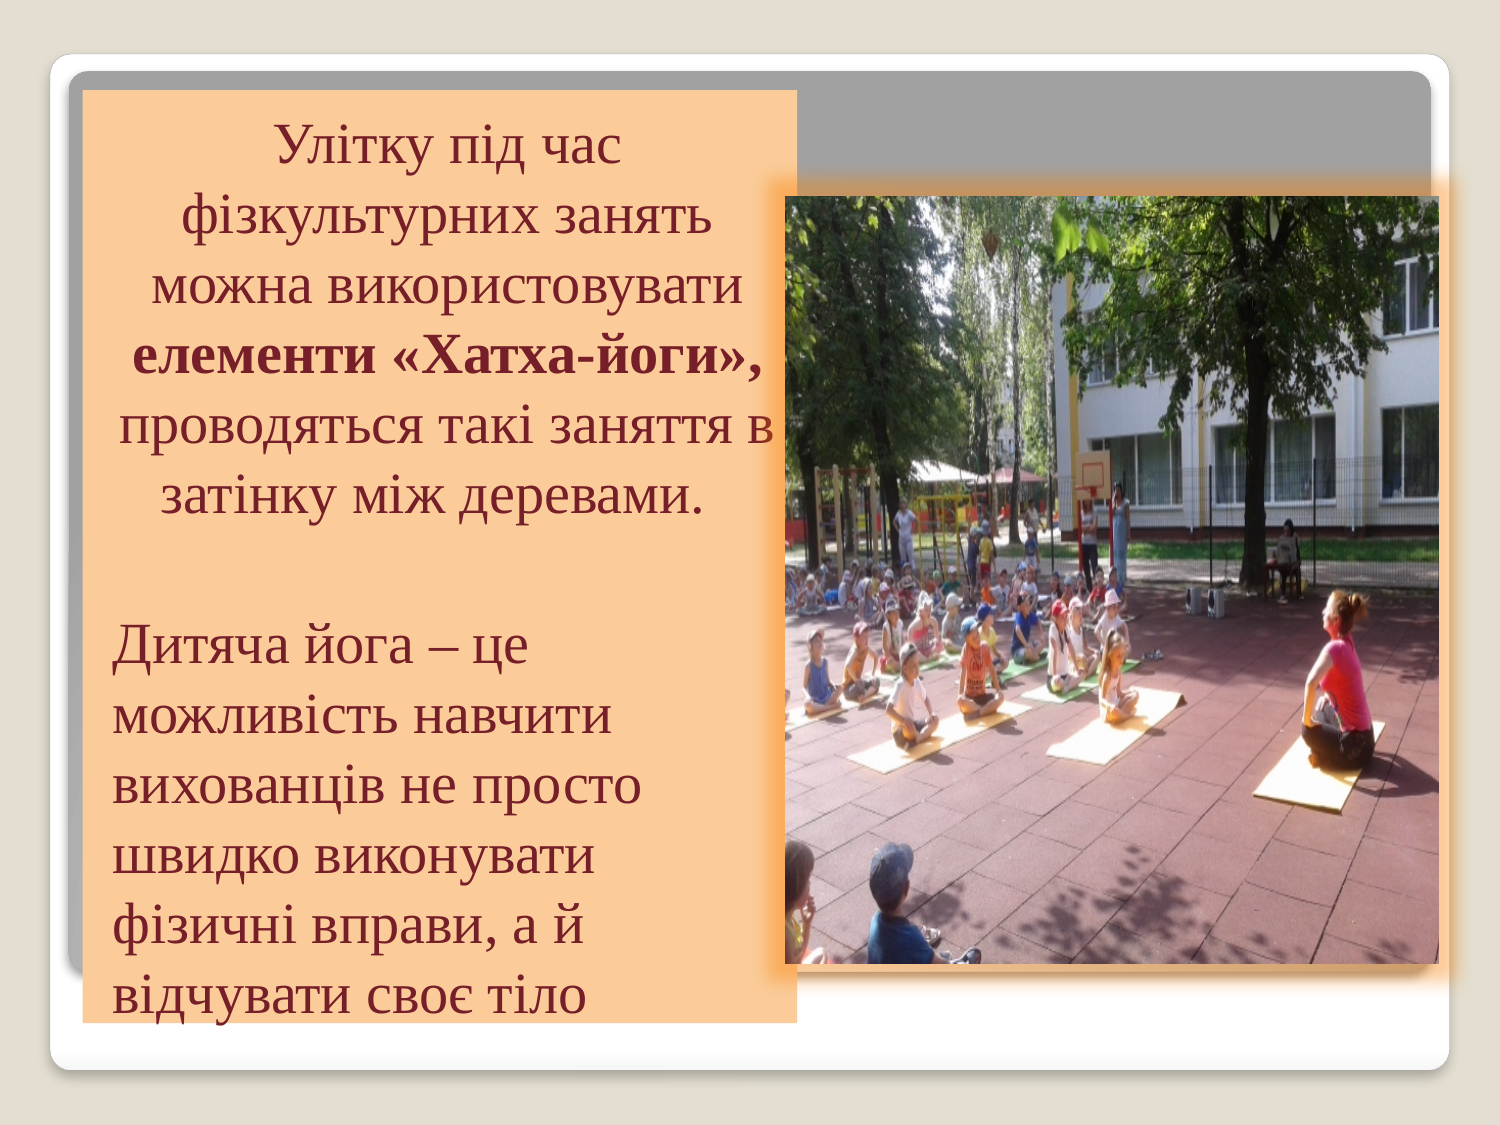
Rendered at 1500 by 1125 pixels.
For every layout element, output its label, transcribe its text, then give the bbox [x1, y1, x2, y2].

list Улітку під час фізкультурних занять можна використовувати елементи «Хатха-йоги», проводяться такі заняття в затінку між деревами. Дитяча йога – це можливість навчити вихованців не про­сто швидко виконувати фізичні вправи, а й відчувати своє тіло [82, 90, 798, 1024]
picture [785, 196, 1440, 965]
